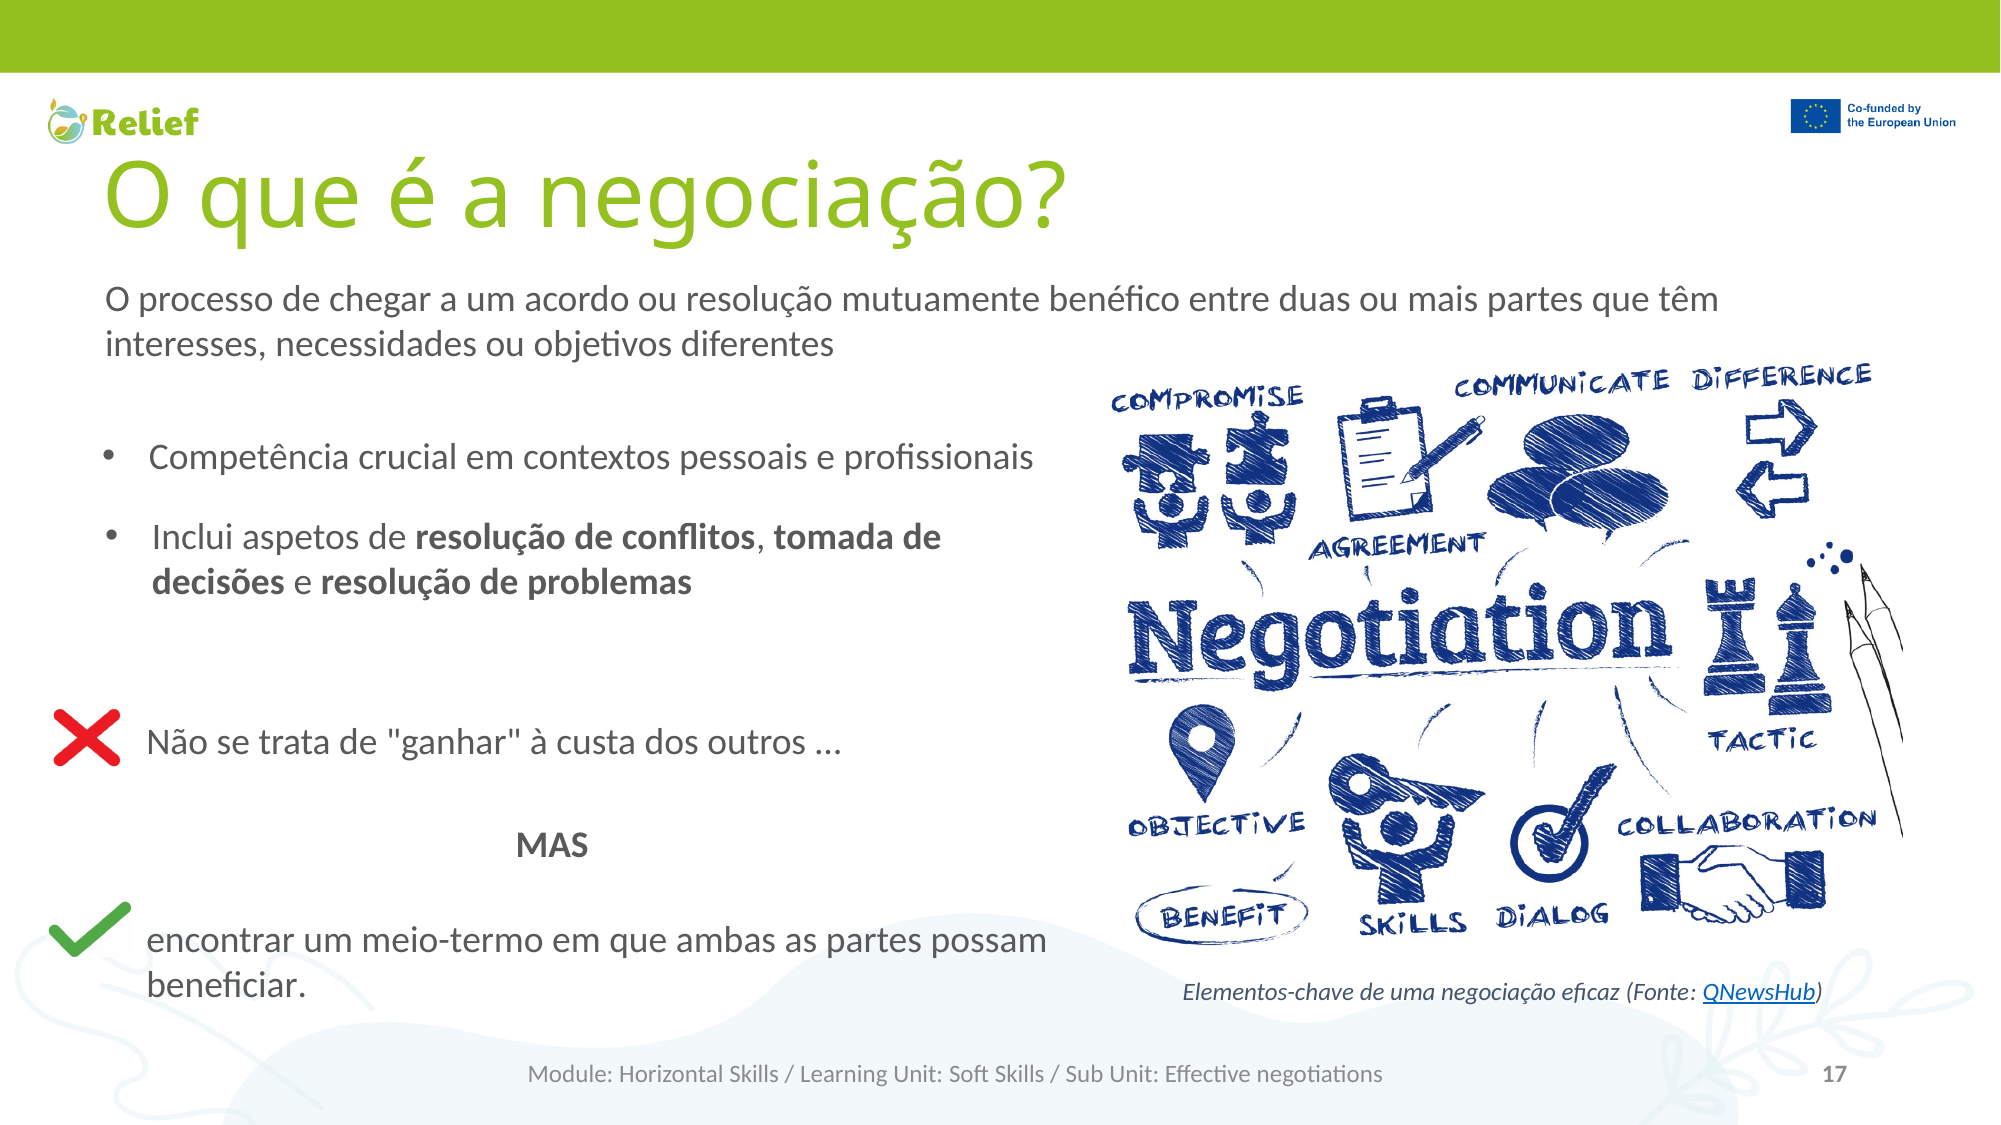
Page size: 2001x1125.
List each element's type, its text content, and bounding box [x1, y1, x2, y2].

picture [0, 0, 2001, 1125]
text_box Competência crucial em contextos pessoais e profissionais [87, 424, 1101, 484]
text_box O processo de chegar a um acordo ou resolução mutuamente benéfico entre duas ou mais partes que têm interesses, necessidades ou objetivos diferentes [90, 266, 1875, 372]
slide_number 17 [1787, 1042, 1863, 1103]
text_box Inclui aspetos de resolução de conflitos, tomada de decisões e resolução de problemas [90, 504, 1050, 609]
footer Module: Horizontal Skills / Learning Unit: Soft Skills / Sub Unit: Effective negotiations [137, 1023, 1775, 1122]
text_box encontrar um meio-termo em que ambas as partes possam beneficiar. [131, 907, 1081, 1013]
text_box Elementos-chave de uma negociação eficaz (Fonte: QNewsHub) [1143, 971, 1863, 1014]
text_box MAS [500, 813, 605, 873]
title O que é a negociação? [87, 115, 1813, 281]
text_box Não se trata de "ganhar" à custa dos outros … [131, 709, 1000, 770]
